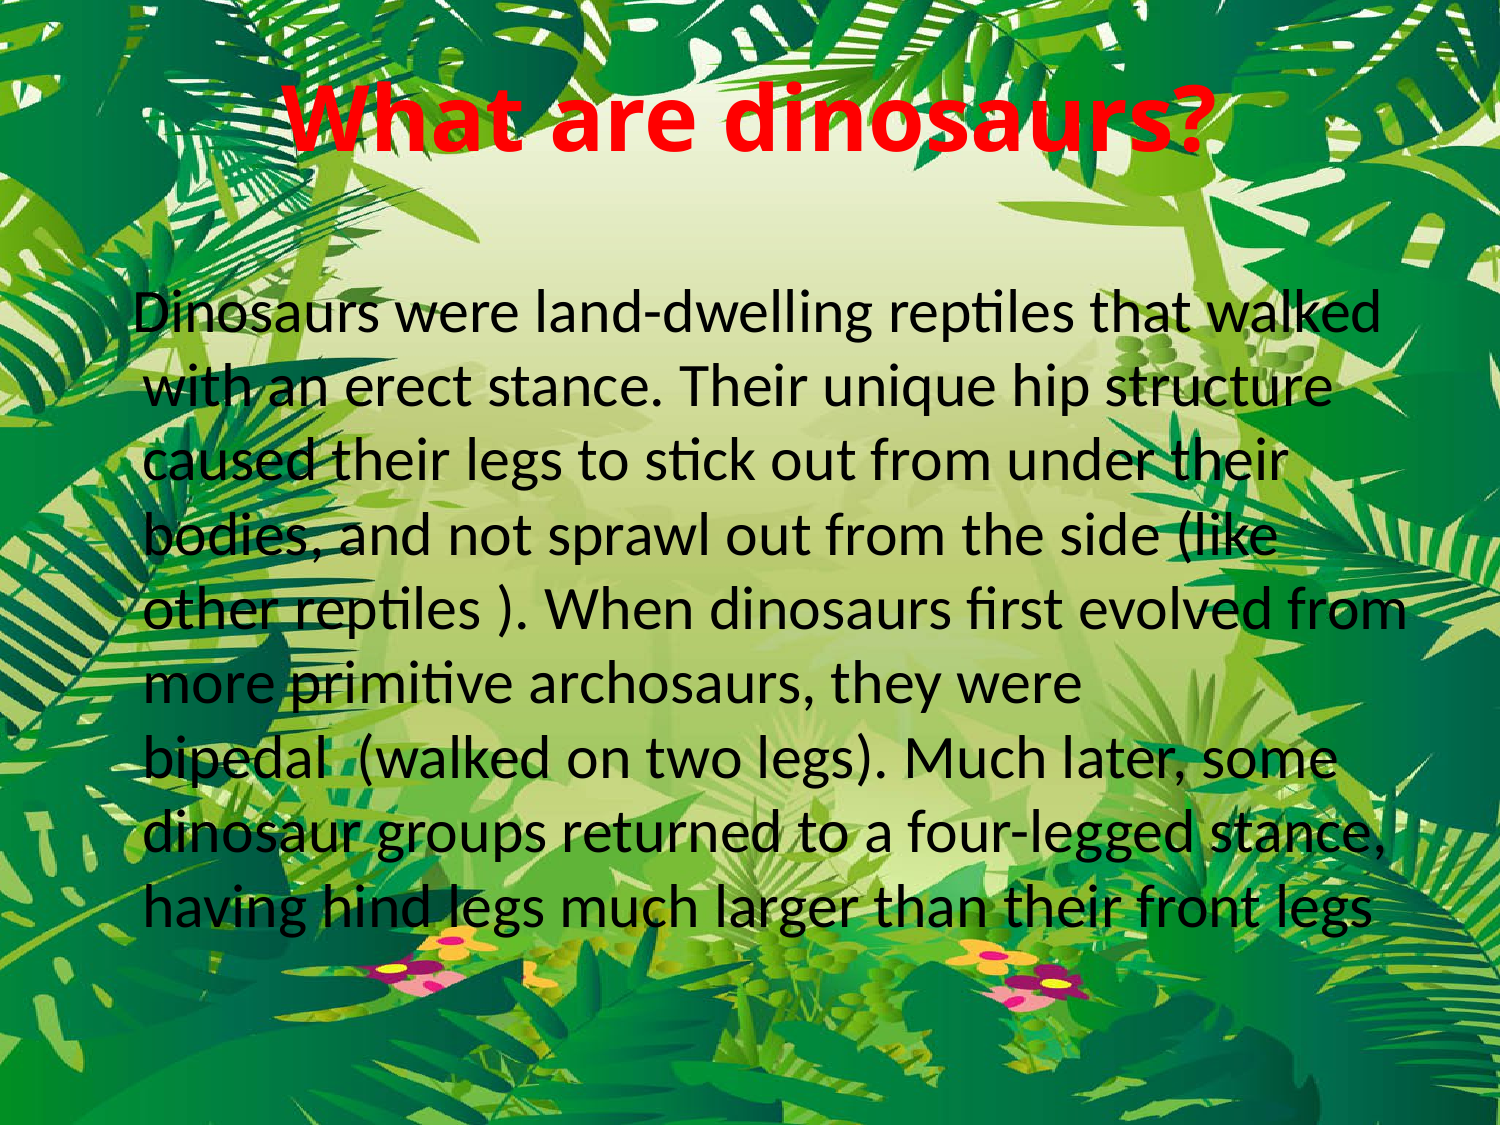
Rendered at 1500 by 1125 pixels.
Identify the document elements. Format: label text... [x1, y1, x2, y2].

picture [0, 0, 1500, 1125]
title What are dinosaurs? [75, 45, 1425, 185]
list Dinosaurs were land-dwelling reptiles that walked with an erect stance. Their unique hip structure caused their legs to stick out from under their bodies, and not sprawl out from the side (like other reptiles ). When dinosaurs first evolved from more primitive archosaurs, they were bipedal (walked on two legs). Much later, some dinosaur groups returned to a four-legged stance, having hind legs much larger than their front legs [75, 262, 1425, 1005]
